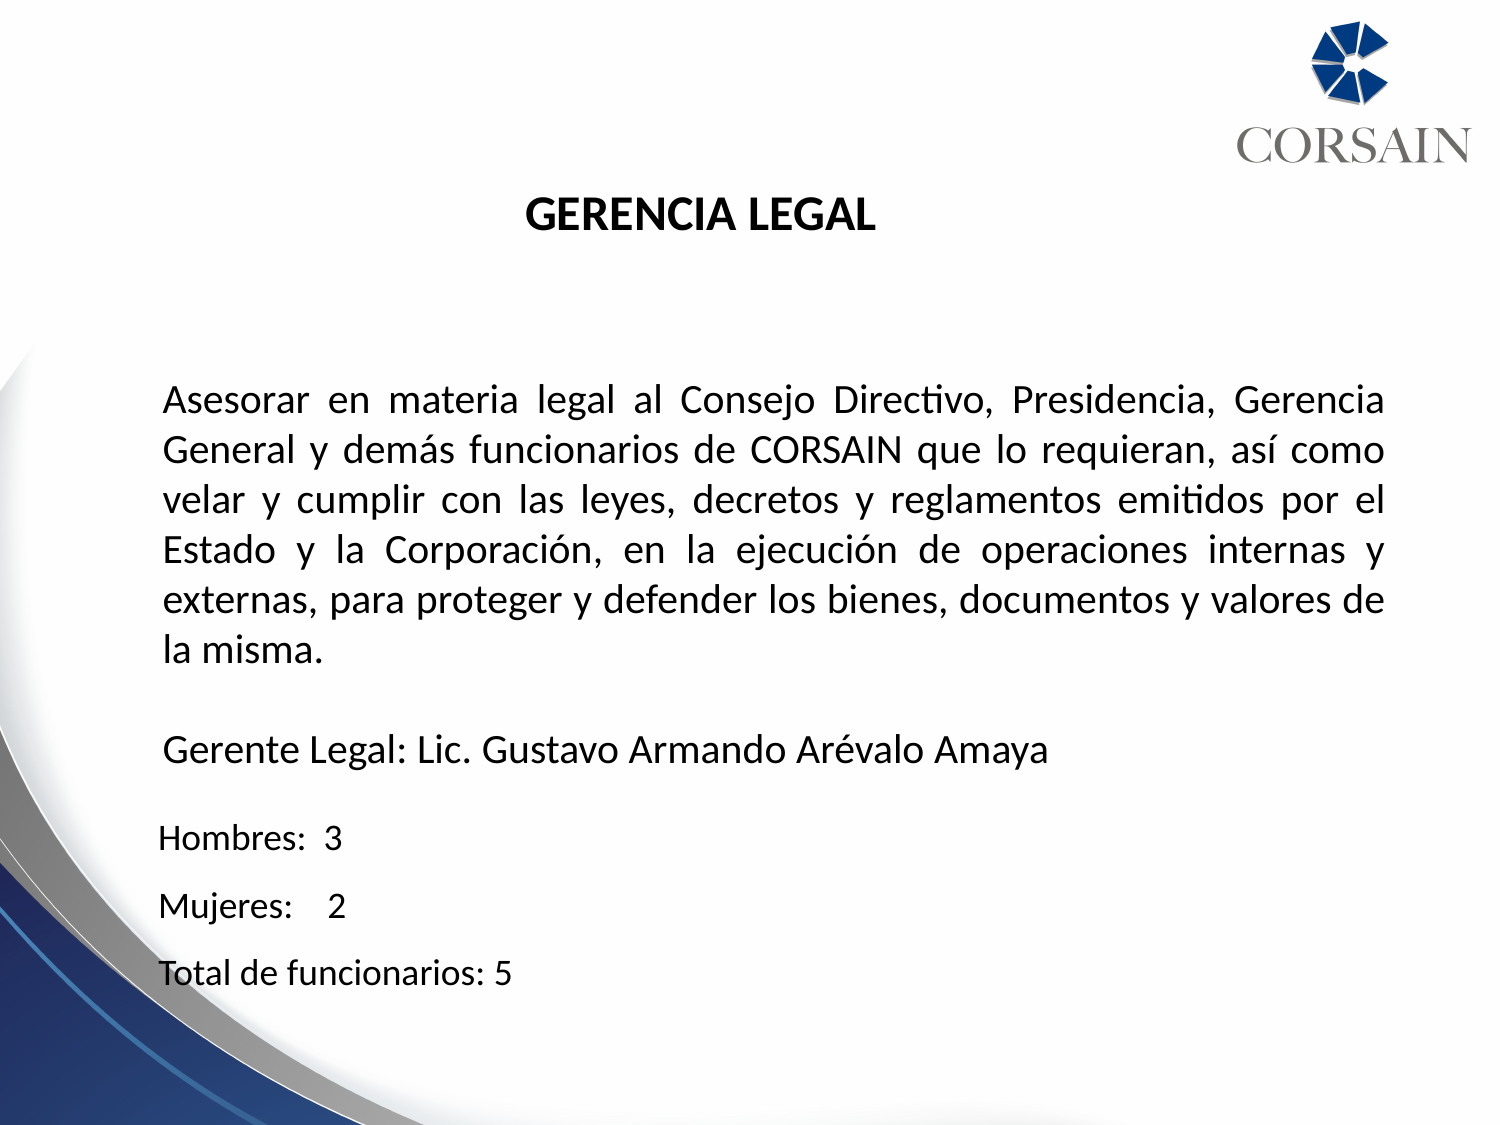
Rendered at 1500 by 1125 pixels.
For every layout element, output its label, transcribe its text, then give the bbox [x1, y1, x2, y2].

text_box Asesorar en materia legal al Consejo Directivo, Presidencia, Gerencia General y demás funcionarios de CORSAIN que lo requieran, así como velar y cumplir con las leyes, decretos y reglamentos emitidos por el Estado y la Corporación, en la ejecución de operaciones internas y externas, para proteger y defender los bienes, documentos y valores de la misma. Gerente Legal: Lic. Gustavo Armando Arévalo Amaya [147, 364, 1401, 780]
text_box GERENCIA LEGAL [510, 172, 892, 248]
text_box Hombres: 3 Mujeres: 2 Total de funcionarios: 5 [0, 783, 701, 1001]
picture [0, 0, 1500, 1125]
